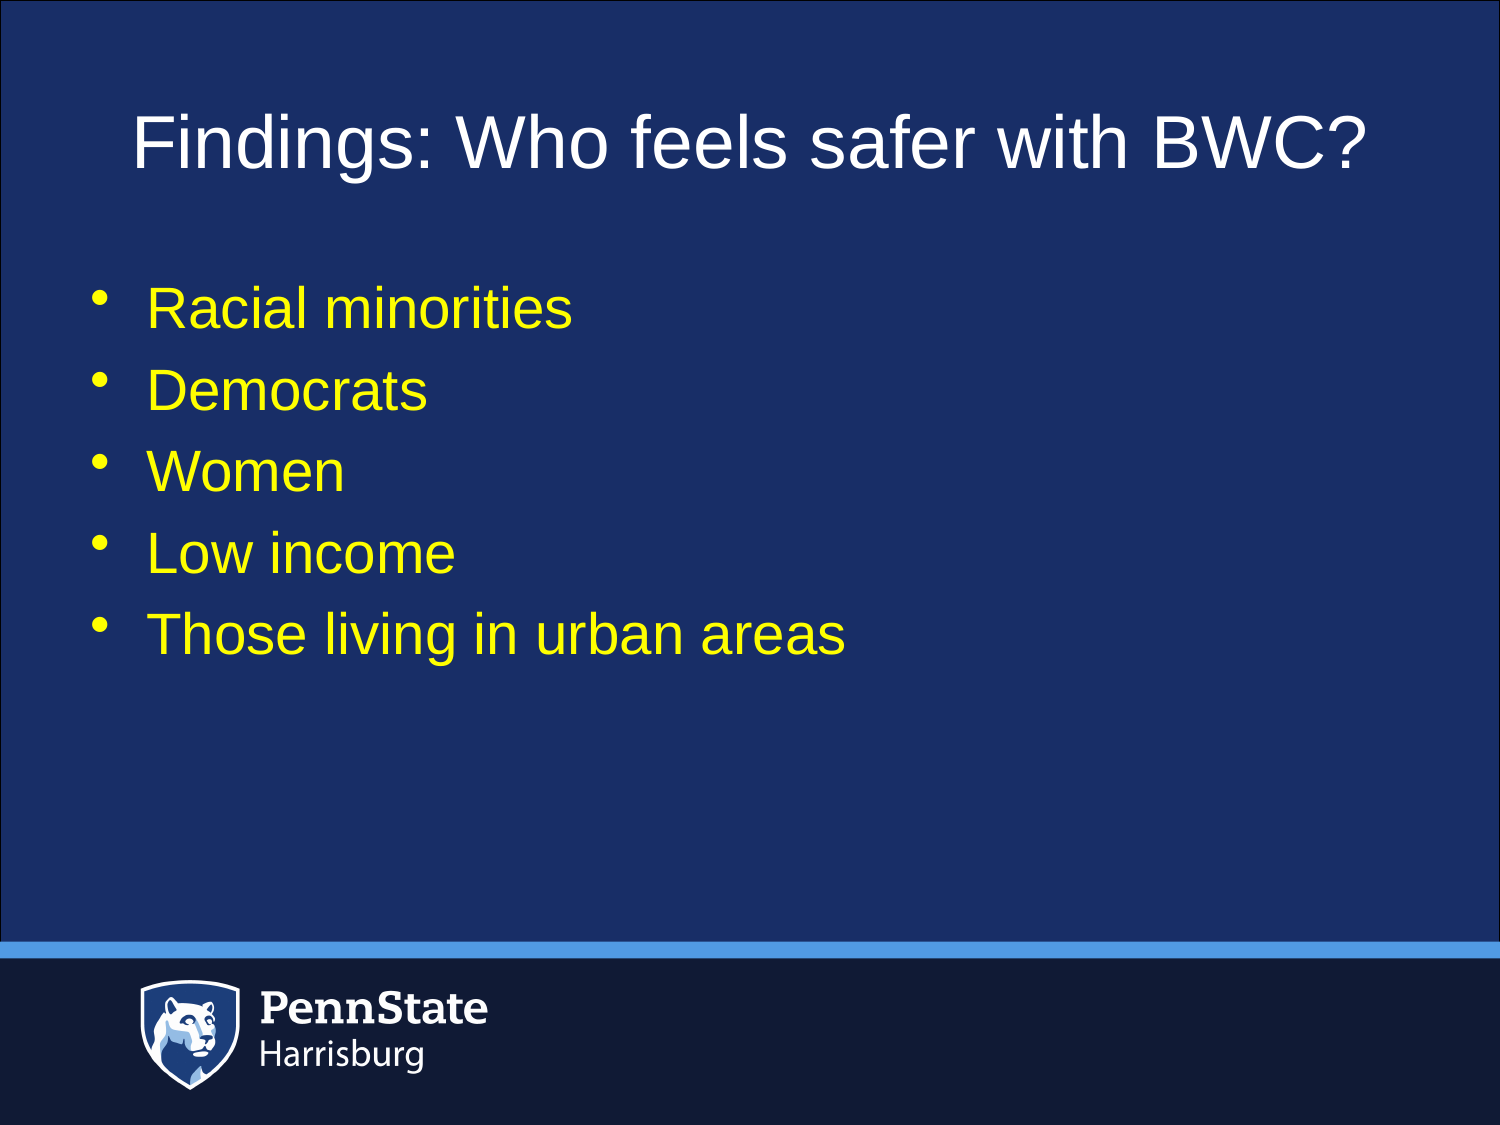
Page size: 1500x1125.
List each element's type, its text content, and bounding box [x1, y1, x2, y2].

list Racial minorities Democrats Women Low income Those living in urban areas [75, 262, 1425, 1005]
picture [123, 1005, 513, 1100]
title Findings: Who feels safer with BWC? [75, 45, 1425, 233]
